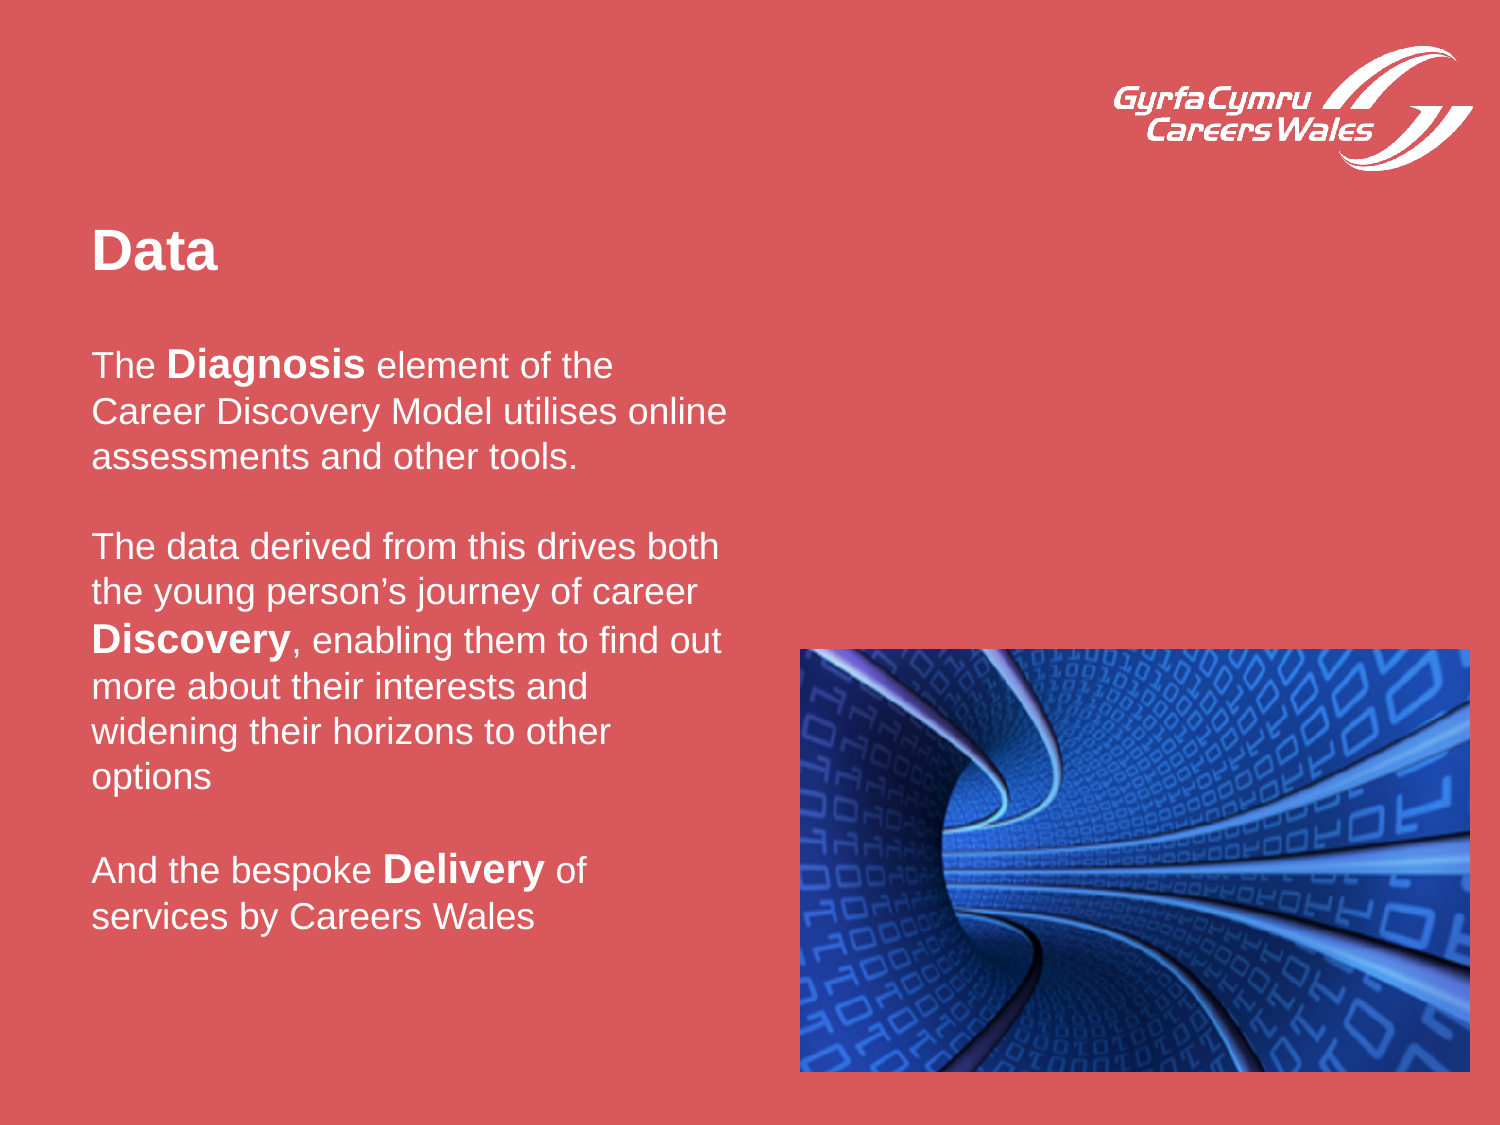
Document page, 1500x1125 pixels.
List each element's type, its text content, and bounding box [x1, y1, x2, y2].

picture [799, 649, 1470, 1072]
text_box The Diagnosis element of the Career Discovery Model utilises online assessments and other tools. The data derived from this drives both the young person’s journey of career Discovery, enabling them to find out more about their interests and widening their horizons to other options And the bespoke Delivery of services by Careers Wales [76, 329, 745, 945]
picture [1114, 46, 1473, 172]
text_box Data [76, 204, 1412, 290]
